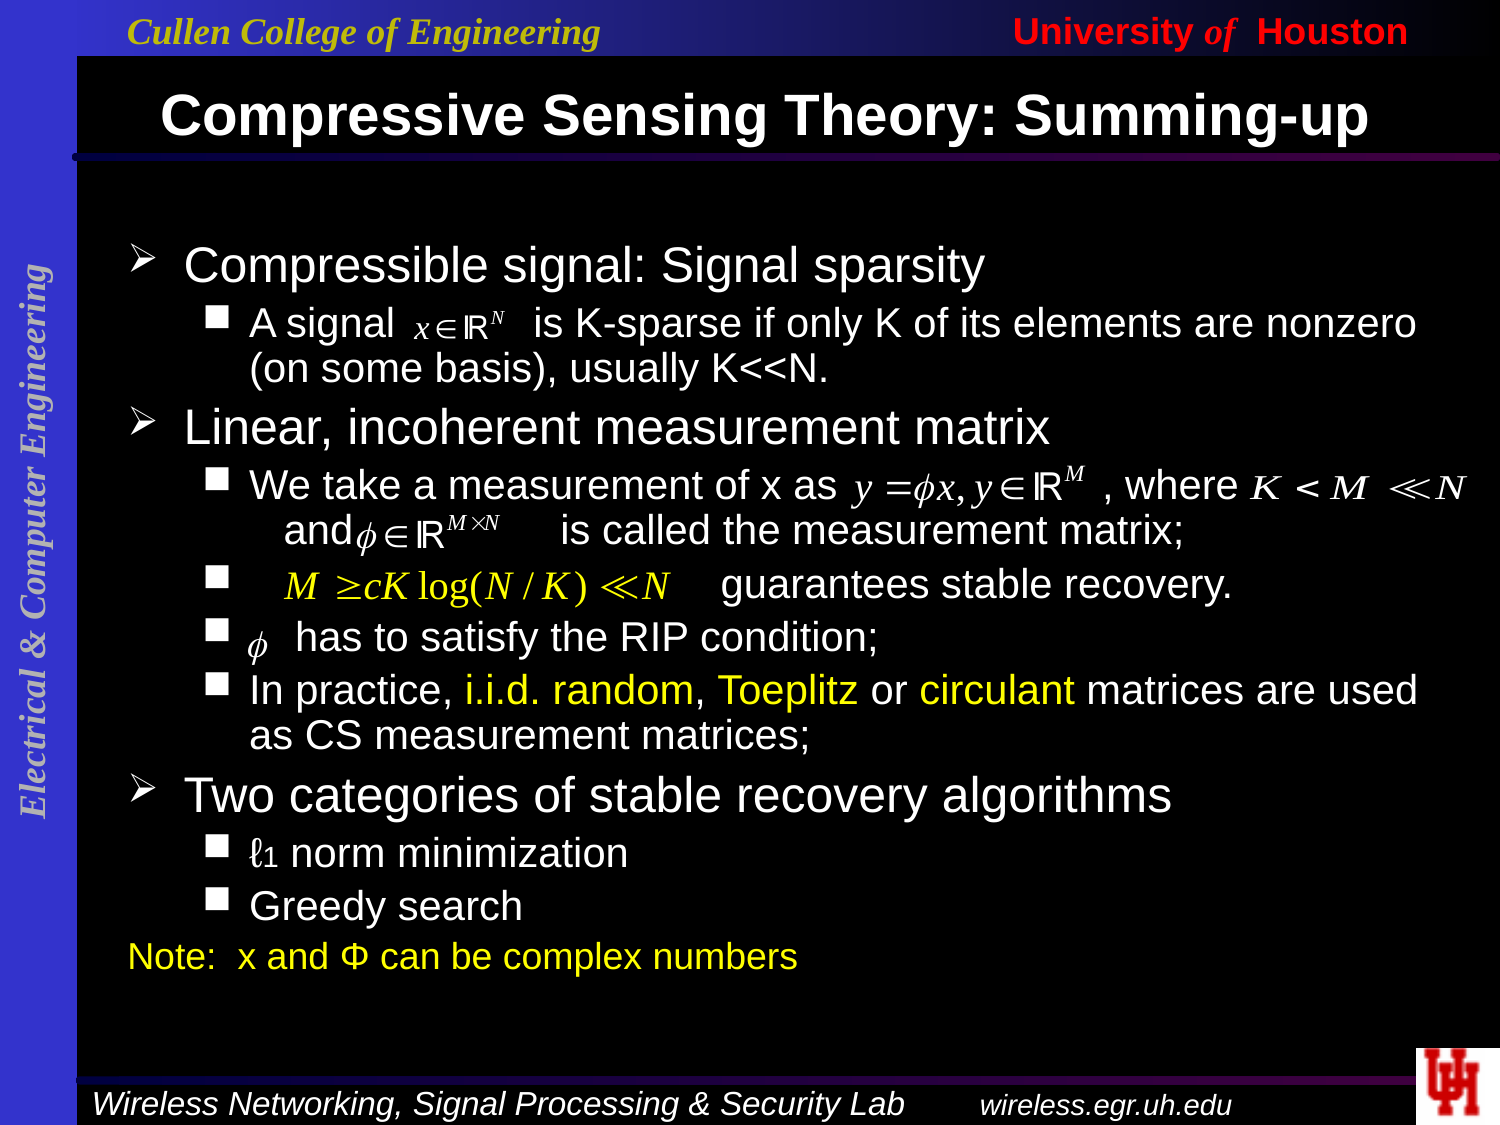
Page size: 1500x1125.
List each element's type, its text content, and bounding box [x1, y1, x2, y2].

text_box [277, 562, 680, 617]
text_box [844, 455, 1095, 518]
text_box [241, 621, 276, 675]
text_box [350, 504, 511, 560]
list Compressible signal: Signal sparsity A signal is K-sparse if only K of its elements are nonzero (on some basis), usually K<<N. Linear, incoherent measurement matrix We take a measurement of x as , where and is called the measurement matrix; guarantees stable recovery. has to satisfy the RIP condition; In practice, i.i.d. random, Toeplitz or circulant matrices are used as CS measurement matrices; Two categories of stable recovery algorithms ℓ1 norm minimization Greedy search Note: x and Φ can be complex numbers [111, 231, 1463, 1036]
title Compressive Sensing Theory: Summing-up [81, 62, 1450, 161]
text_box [1241, 467, 1479, 509]
picture [1416, 1048, 1500, 1125]
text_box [407, 302, 514, 349]
